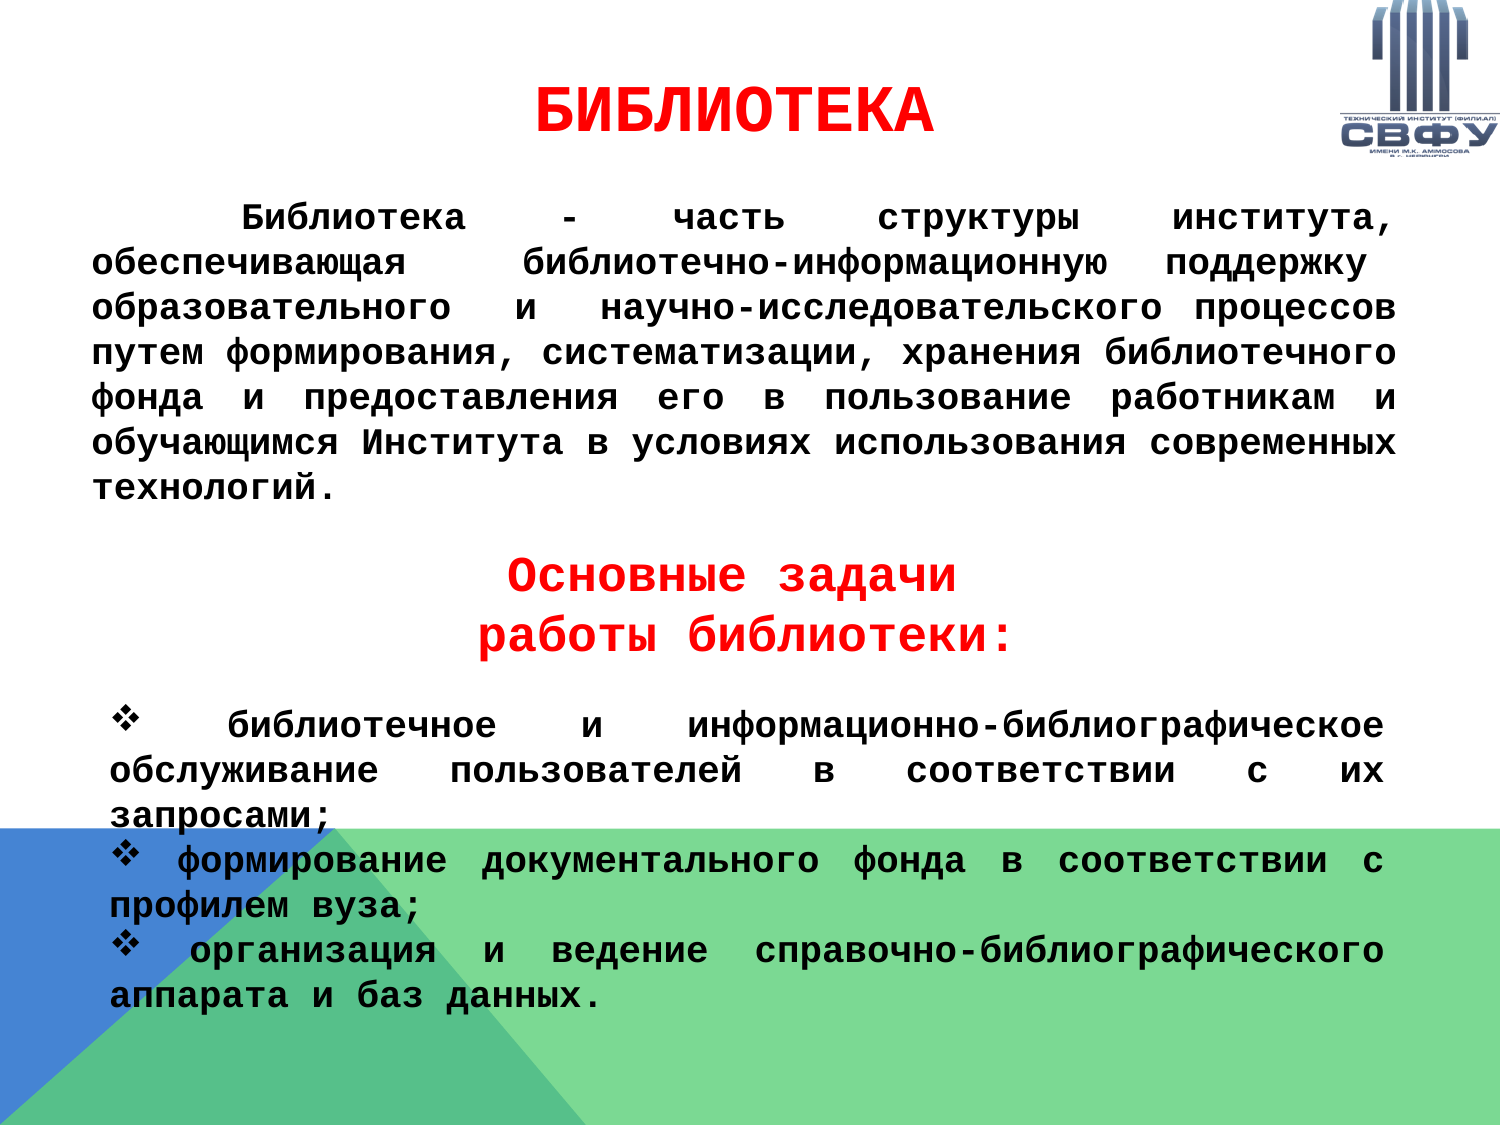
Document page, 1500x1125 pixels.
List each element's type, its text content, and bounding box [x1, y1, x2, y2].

title БИБЛИОТЕКА [135, 60, 1335, 150]
text_box библиотечное и информационно-библиографическое обслуживание пользователей в соответствии с их запросами; формирование документального фонда в соответствии с профилем вуза; организация и ведение справочно-библиографического аппарата и баз данных. [94, 692, 1400, 1023]
picture [1340, 0, 1500, 158]
text_box Библиотека - часть структуры института, обеспечивающая библиотечно-информационную поддержку образовательного и научно-исследовательского процессов путем формирования, систематизации, хранения библиотечного фонда и предоставления его в пользование работникам и обучающимся Института в условиях использования современных технологий. [76, 184, 1412, 515]
text_box Основные задачи работы библиотеки: [94, 533, 1400, 669]
